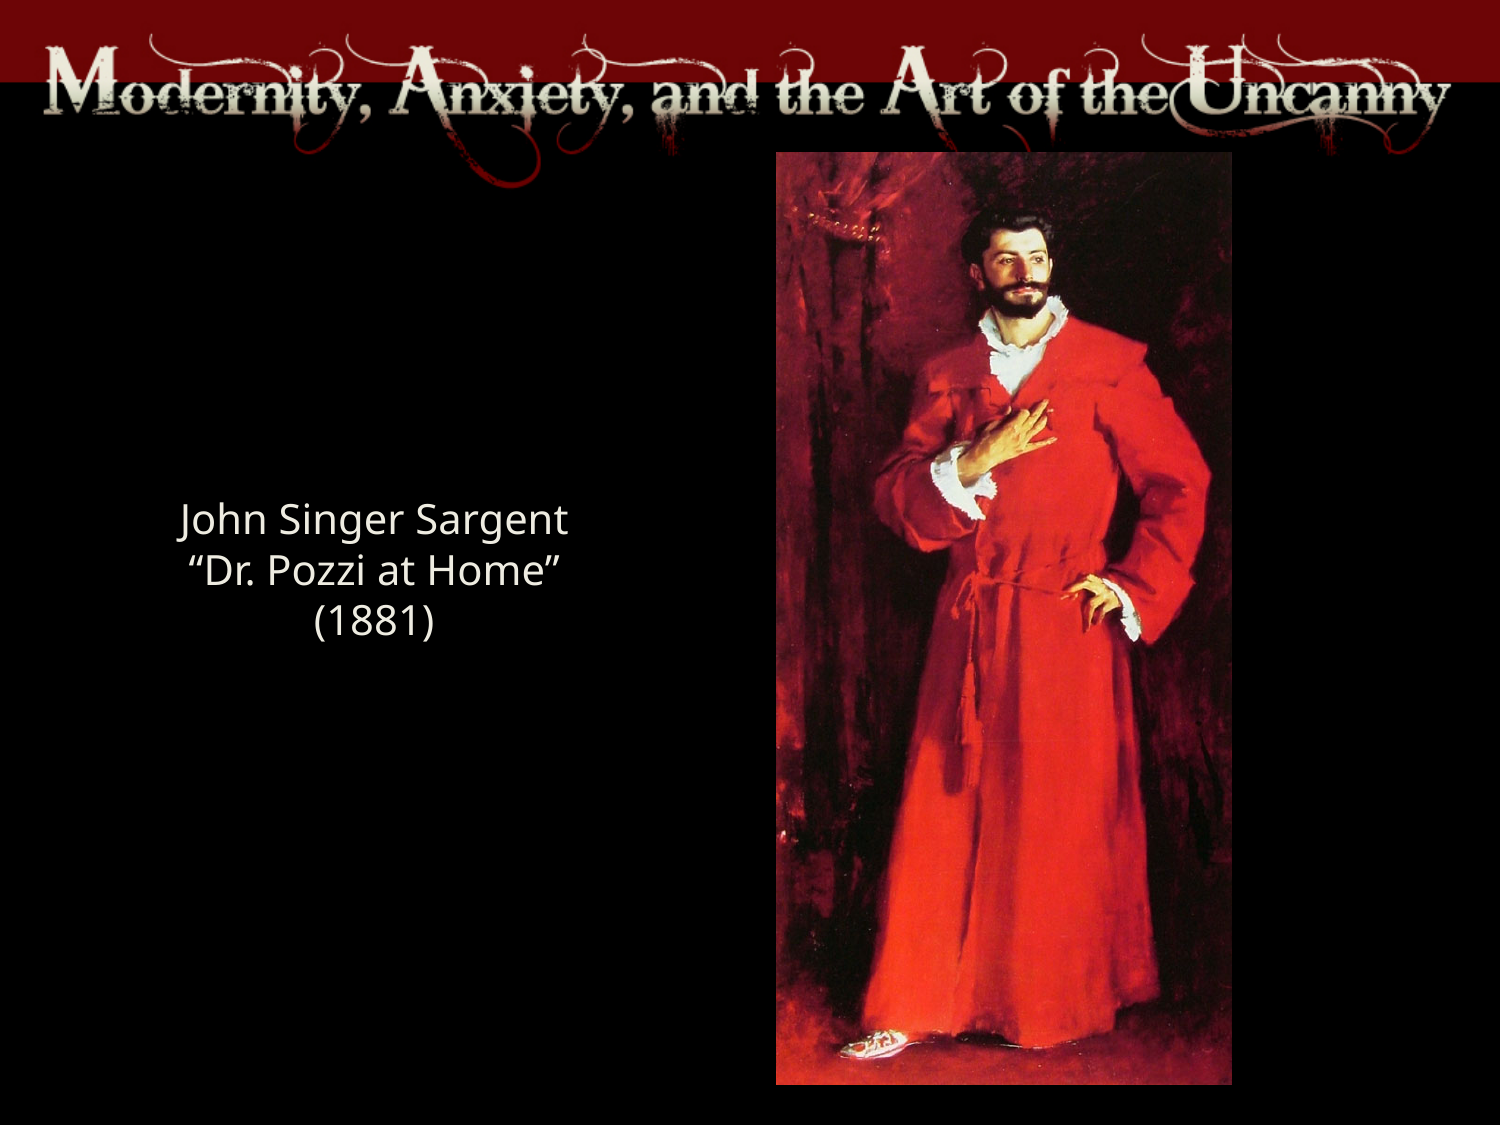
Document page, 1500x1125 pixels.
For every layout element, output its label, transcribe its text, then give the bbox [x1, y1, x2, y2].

picture [0, 0, 1500, 1125]
title John Singer Sargent “Dr. Pozzi at Home” (1881) [75, 217, 674, 919]
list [776, 152, 1232, 1085]
